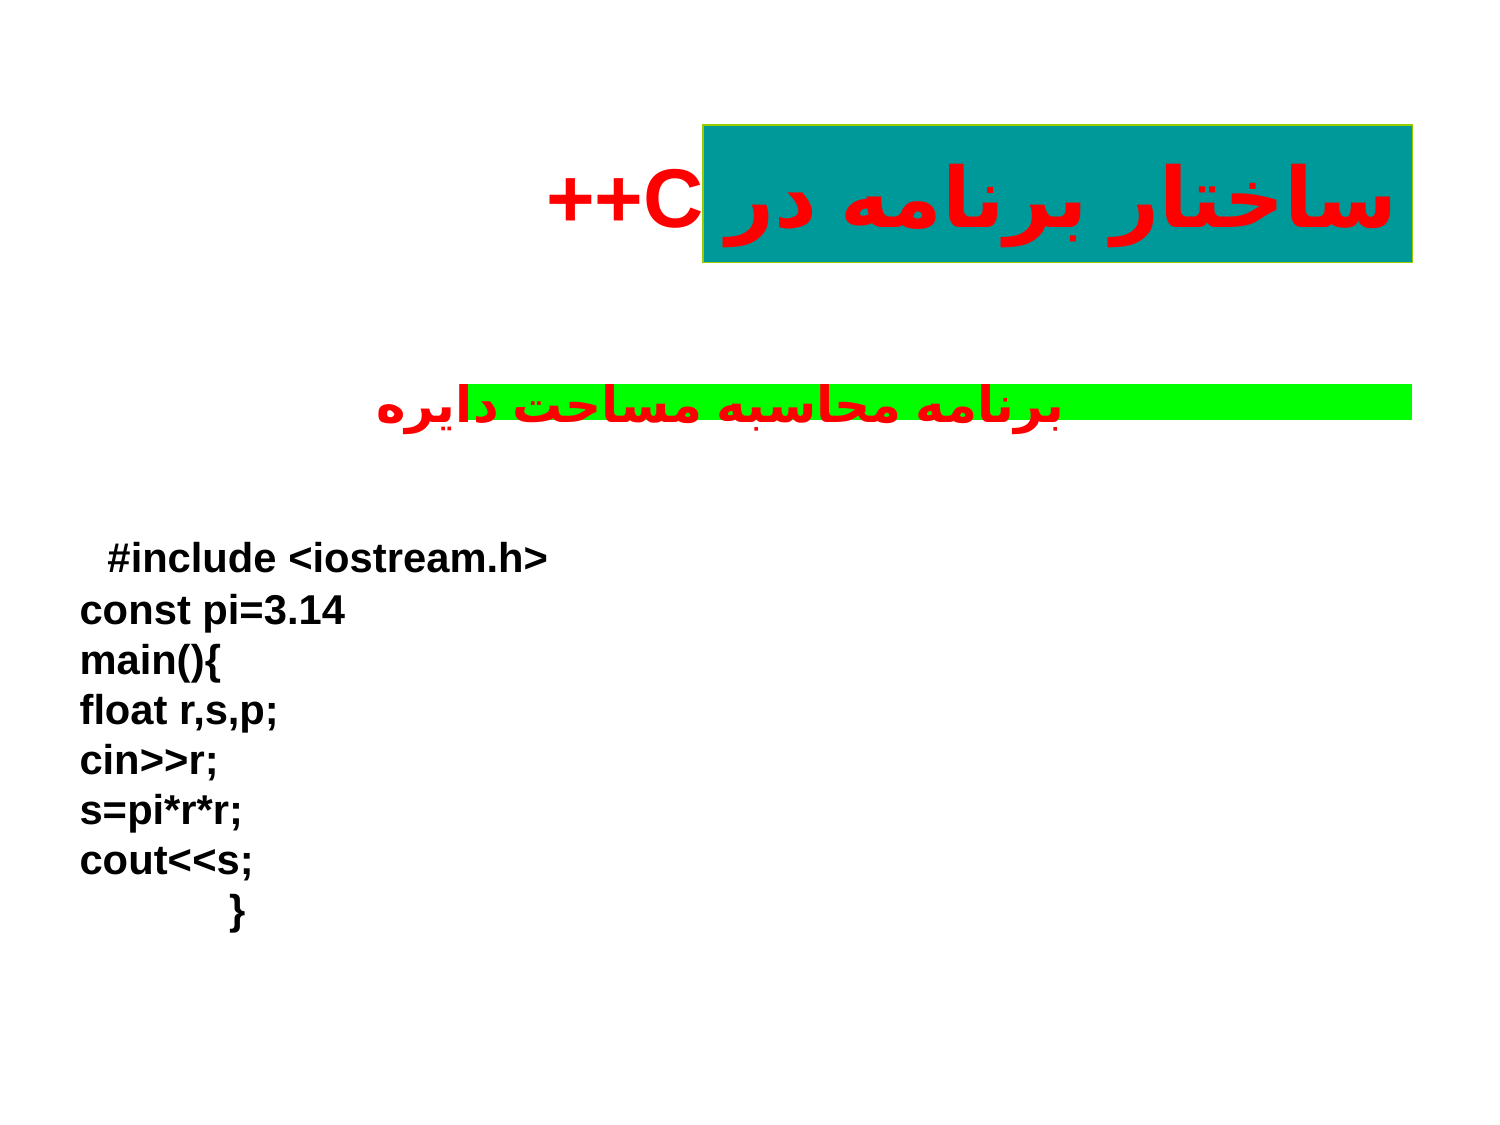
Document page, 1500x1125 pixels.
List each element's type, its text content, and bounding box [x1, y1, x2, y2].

text_box برنامه محاسبه مساحت دایره [462, 383, 1413, 421]
text_box ساختار برنامه در C++ [702, 124, 1413, 263]
text_box #include <iostream.h> const pi=3.14 main(){ float r,s,p; cin>>r; s=pi*r*r; cout<<s; } [64, 515, 1415, 941]
